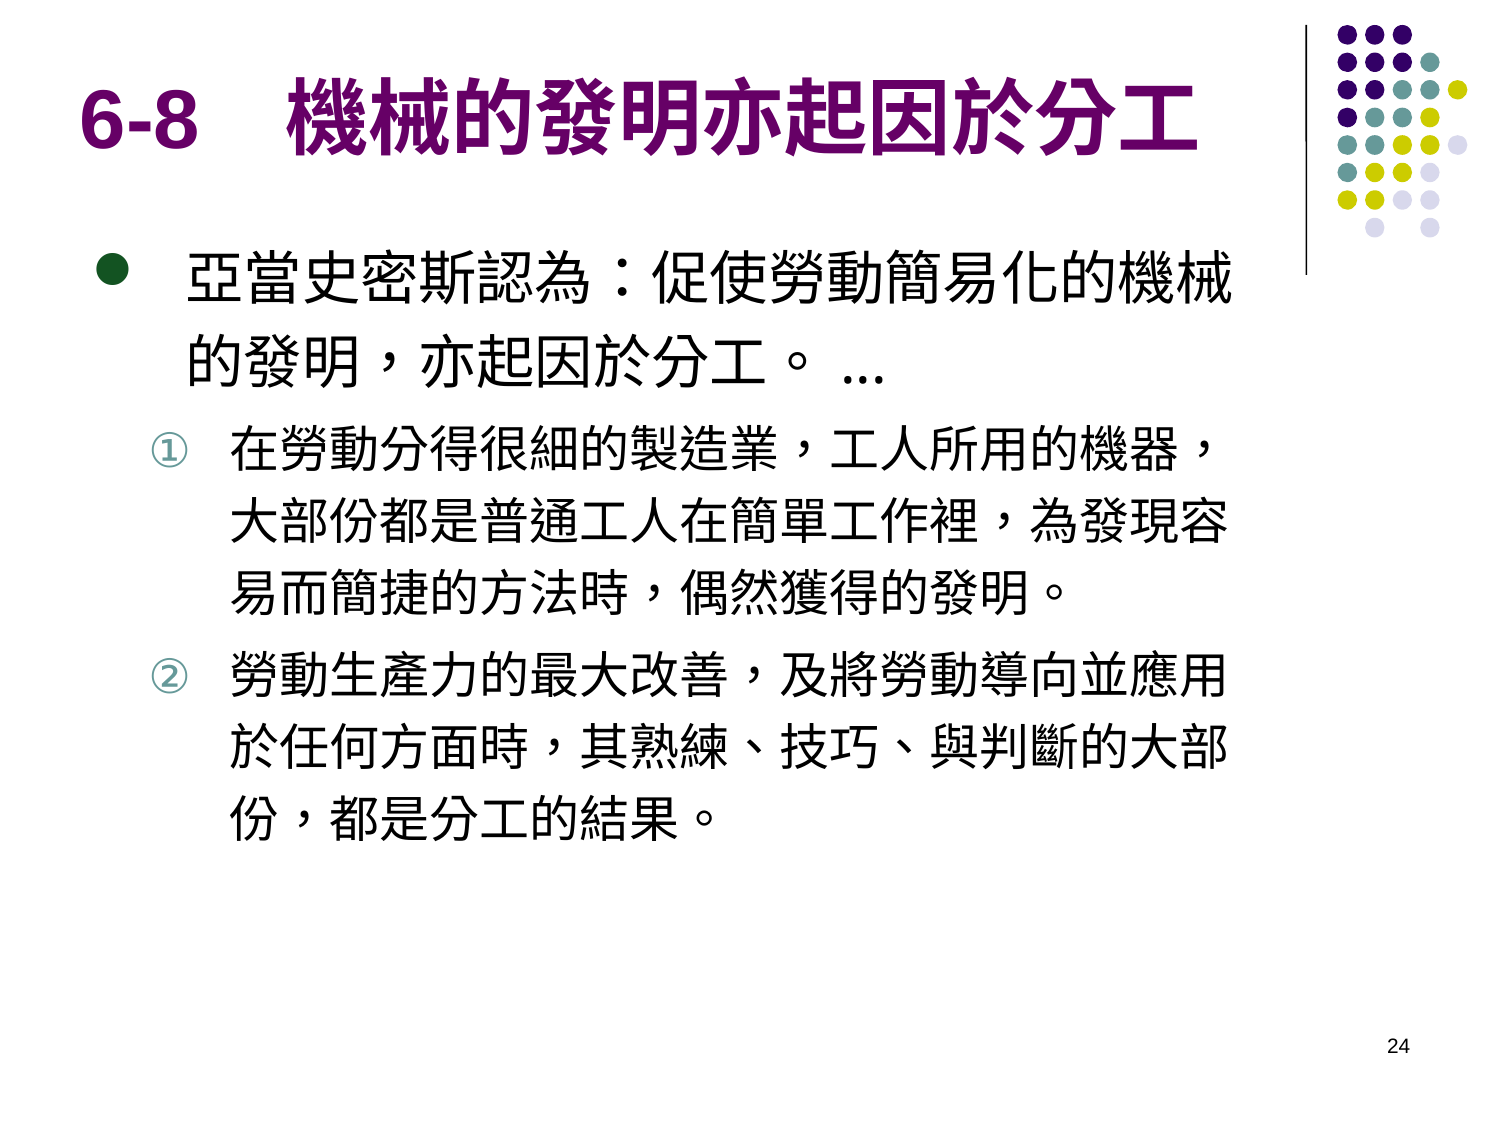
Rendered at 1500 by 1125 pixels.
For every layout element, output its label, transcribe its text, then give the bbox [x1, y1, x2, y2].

list 亞當史密斯認為：促使勞動簡易化的機械的發明，亦起因於分工。... 在勞動分得很細的製造業，工人所用的機器，大部份都是普通工人在簡單工作裡，為發現容易而簡捷的方法時，偶然獲得的發明。 勞動生產力的最大改善，及將勞動導向並應用於任何方面時，其熟練、技巧、與判斷的大部份，都是分工的結果。 [76, 219, 1294, 1083]
slide_number 24 [1074, 1024, 1426, 1101]
title 6-8 機械的發明亦起因於分工 [64, 18, 1294, 173]
